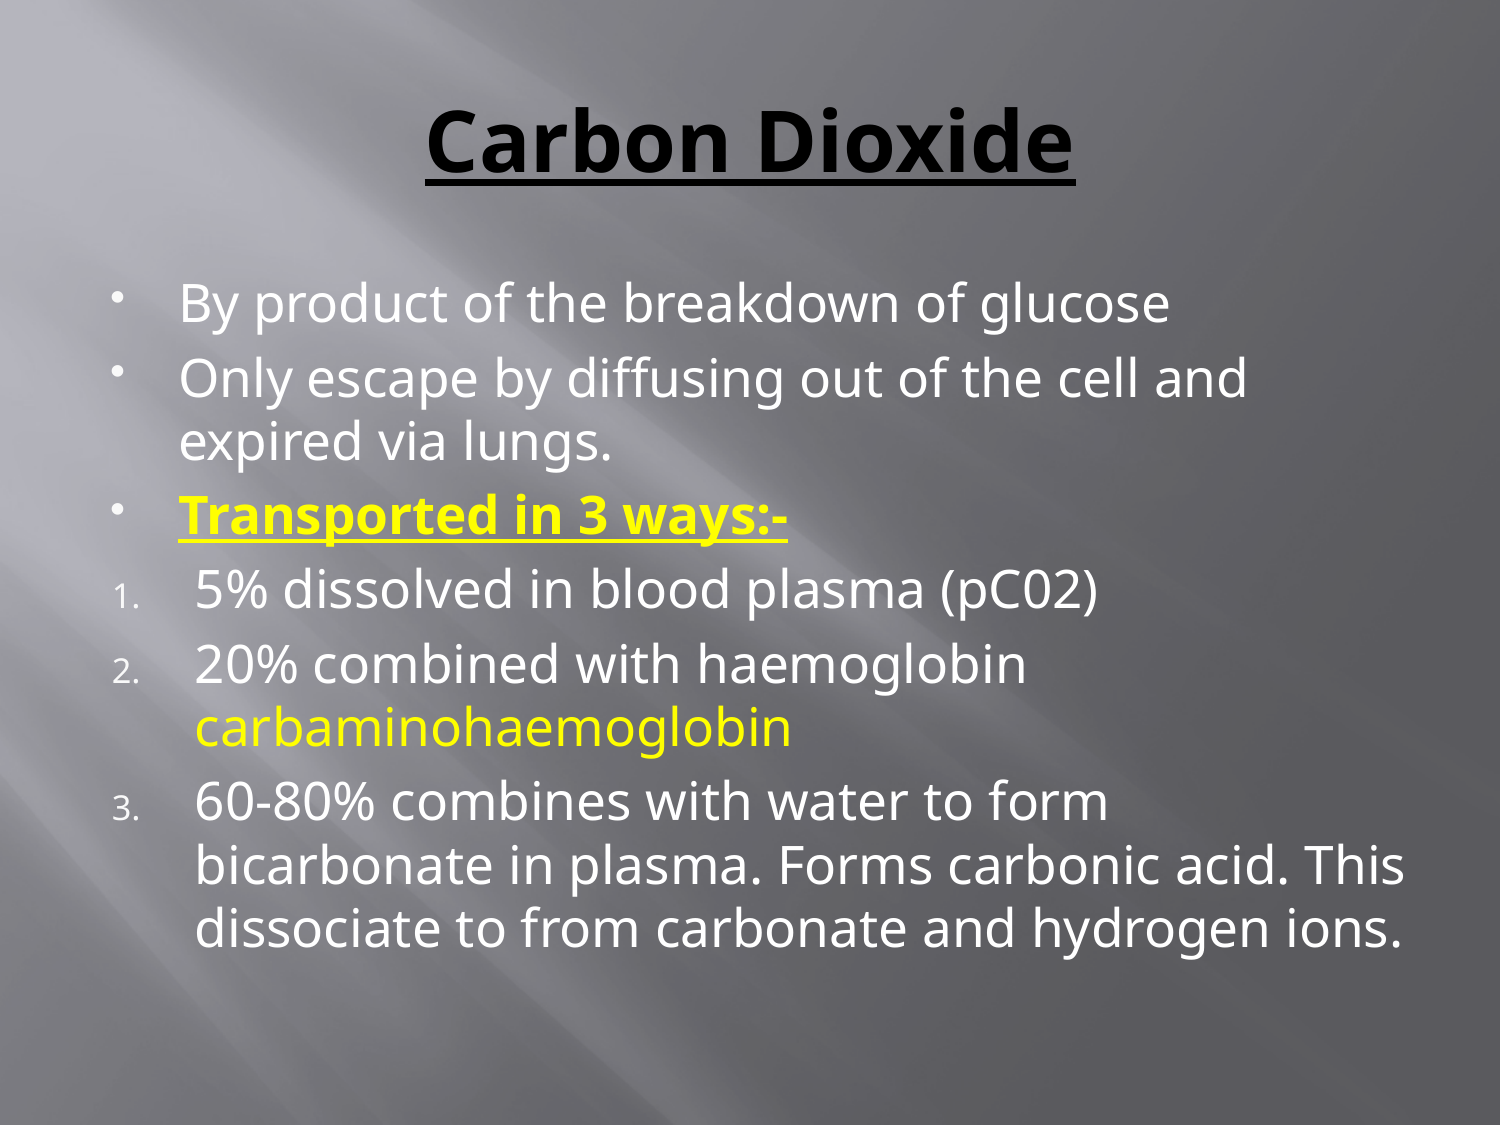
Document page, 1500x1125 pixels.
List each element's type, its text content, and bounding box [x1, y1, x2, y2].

list By product of the breakdown of glucose Only escape by diffusing out of the cell and expired via lungs. Transported in 3 ways:- 5% dissolved in blood plasma (pC02) 20% combined with haemoglobin carbaminohaemoglobin 60-80% combines with water to form bicarbonate in plasma. Forms carbonic acid. This dissociate to from carbonate and hydrogen ions. [75, 262, 1425, 1035]
title Carbon Dioxide [75, 45, 1425, 233]
